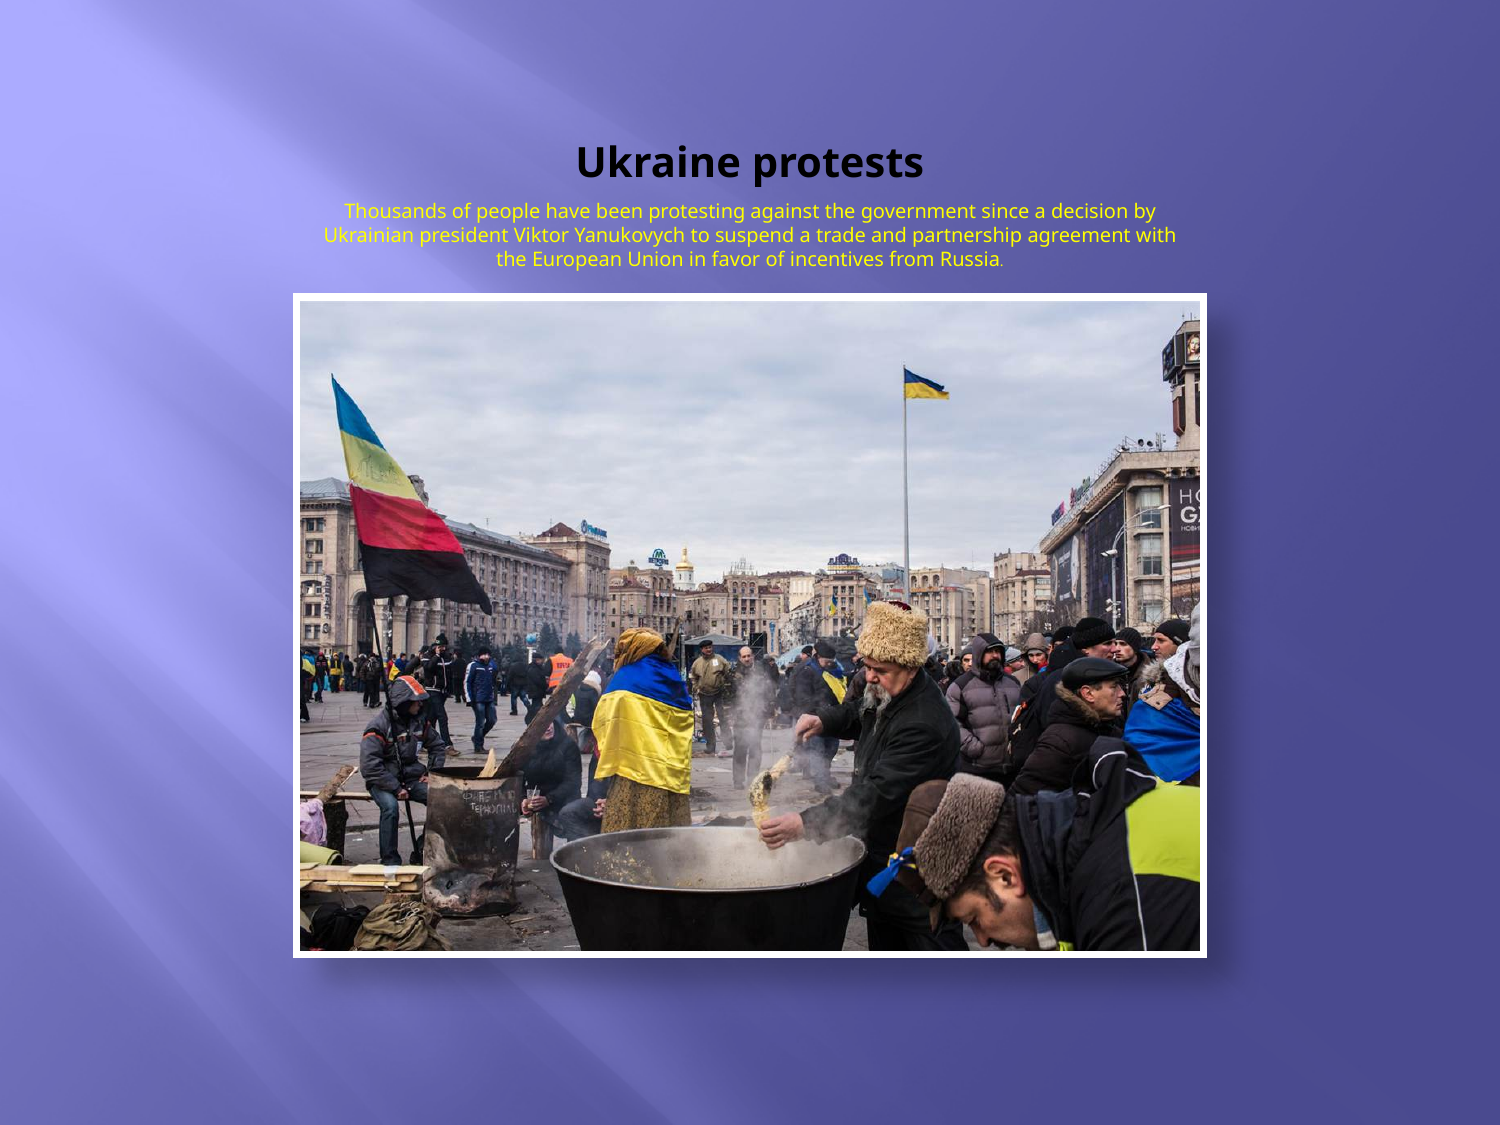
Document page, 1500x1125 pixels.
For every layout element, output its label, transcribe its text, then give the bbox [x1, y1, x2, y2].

title Ukraine protests [300, 99, 1200, 186]
list Thousands of people have been protesting against the government since a decision by Ukrainian president Viktor Yanukovych to suspend a trade and partnership agreement with the European Union in favor of incentives from Russia. [300, 191, 1200, 279]
picture [299, 300, 1201, 951]
